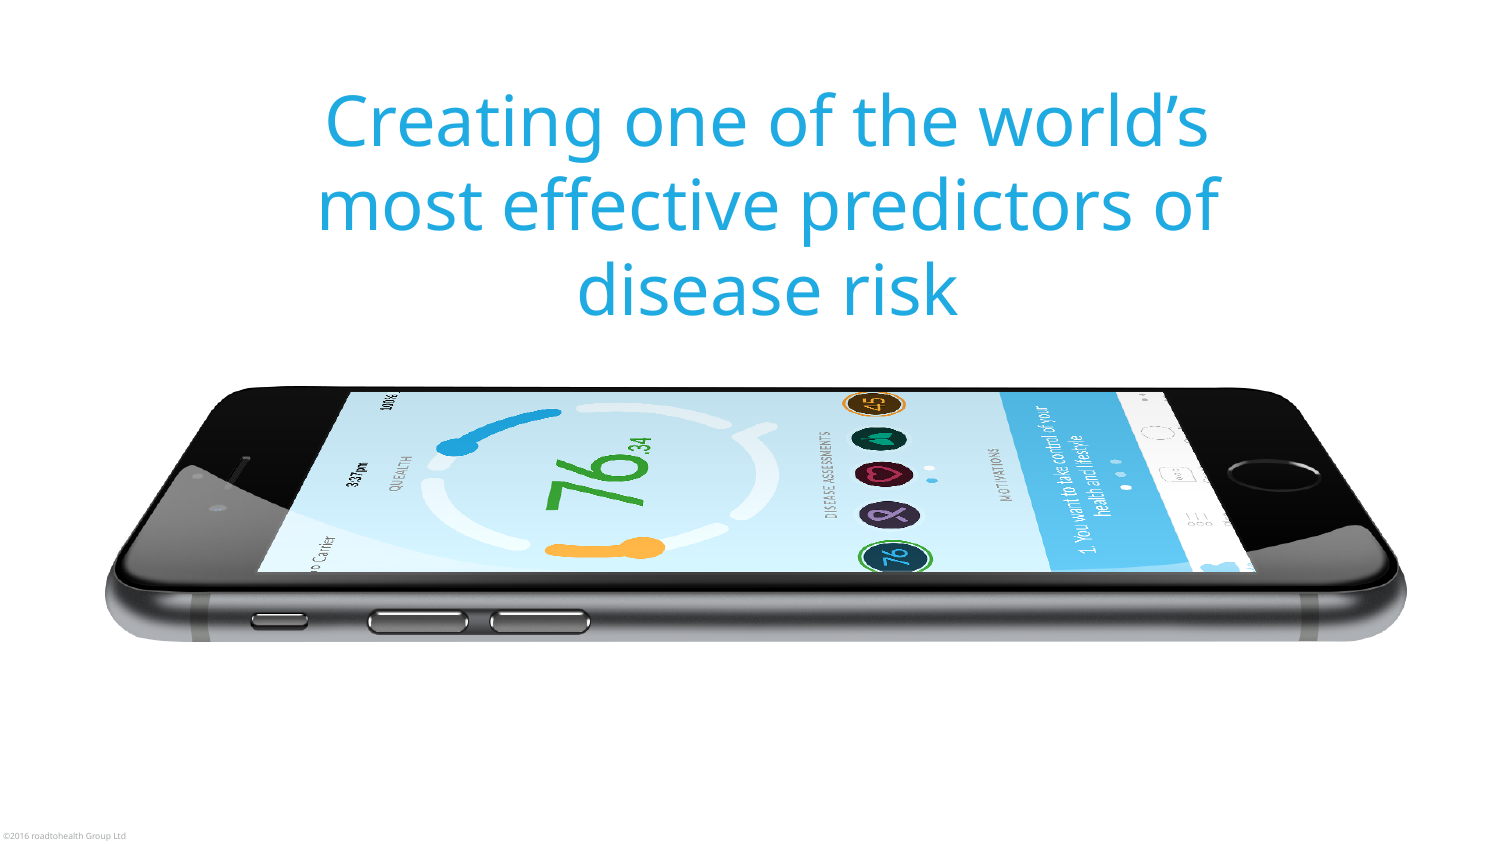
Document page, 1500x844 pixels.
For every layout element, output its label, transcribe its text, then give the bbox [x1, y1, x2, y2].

text_box Creating one of the world’s most effective predictors of disease risk [268, 72, 1268, 333]
picture [35, 355, 1500, 682]
